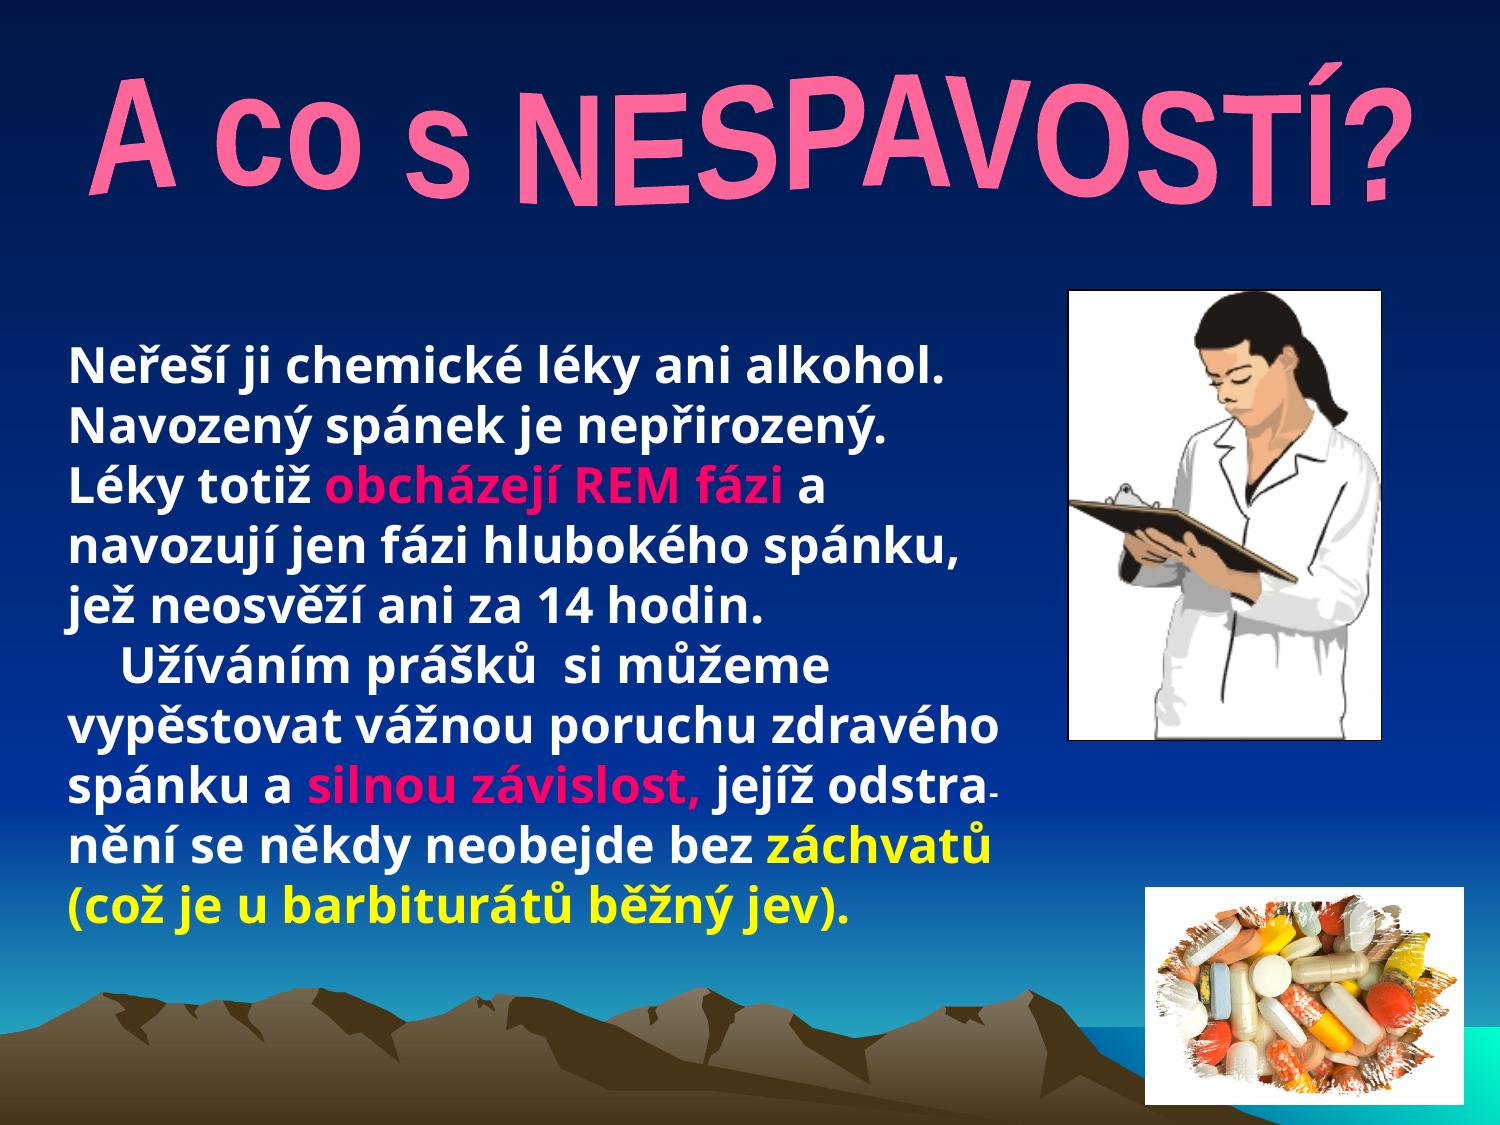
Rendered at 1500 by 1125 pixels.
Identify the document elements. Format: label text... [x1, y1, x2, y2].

text_box Neřeší ji chemické léky ani alkohol. Navozený spánek je nepřirozený. Léky totiž obcházejí REM fázi a navozují jen fázi hlubokého spánku, jež neosvěží ani za 14 hodin. Užíváním prášků si můžeme vypěstovat vážnou poruchu zdravého spánku a silnou závislost, jejíž odstra- nění se někdy neobejde bez záchvatů (což je u barbiturátů běžný jev). [52, 326, 1483, 942]
picture [1151, 892, 1459, 1100]
picture [1068, 290, 1382, 740]
